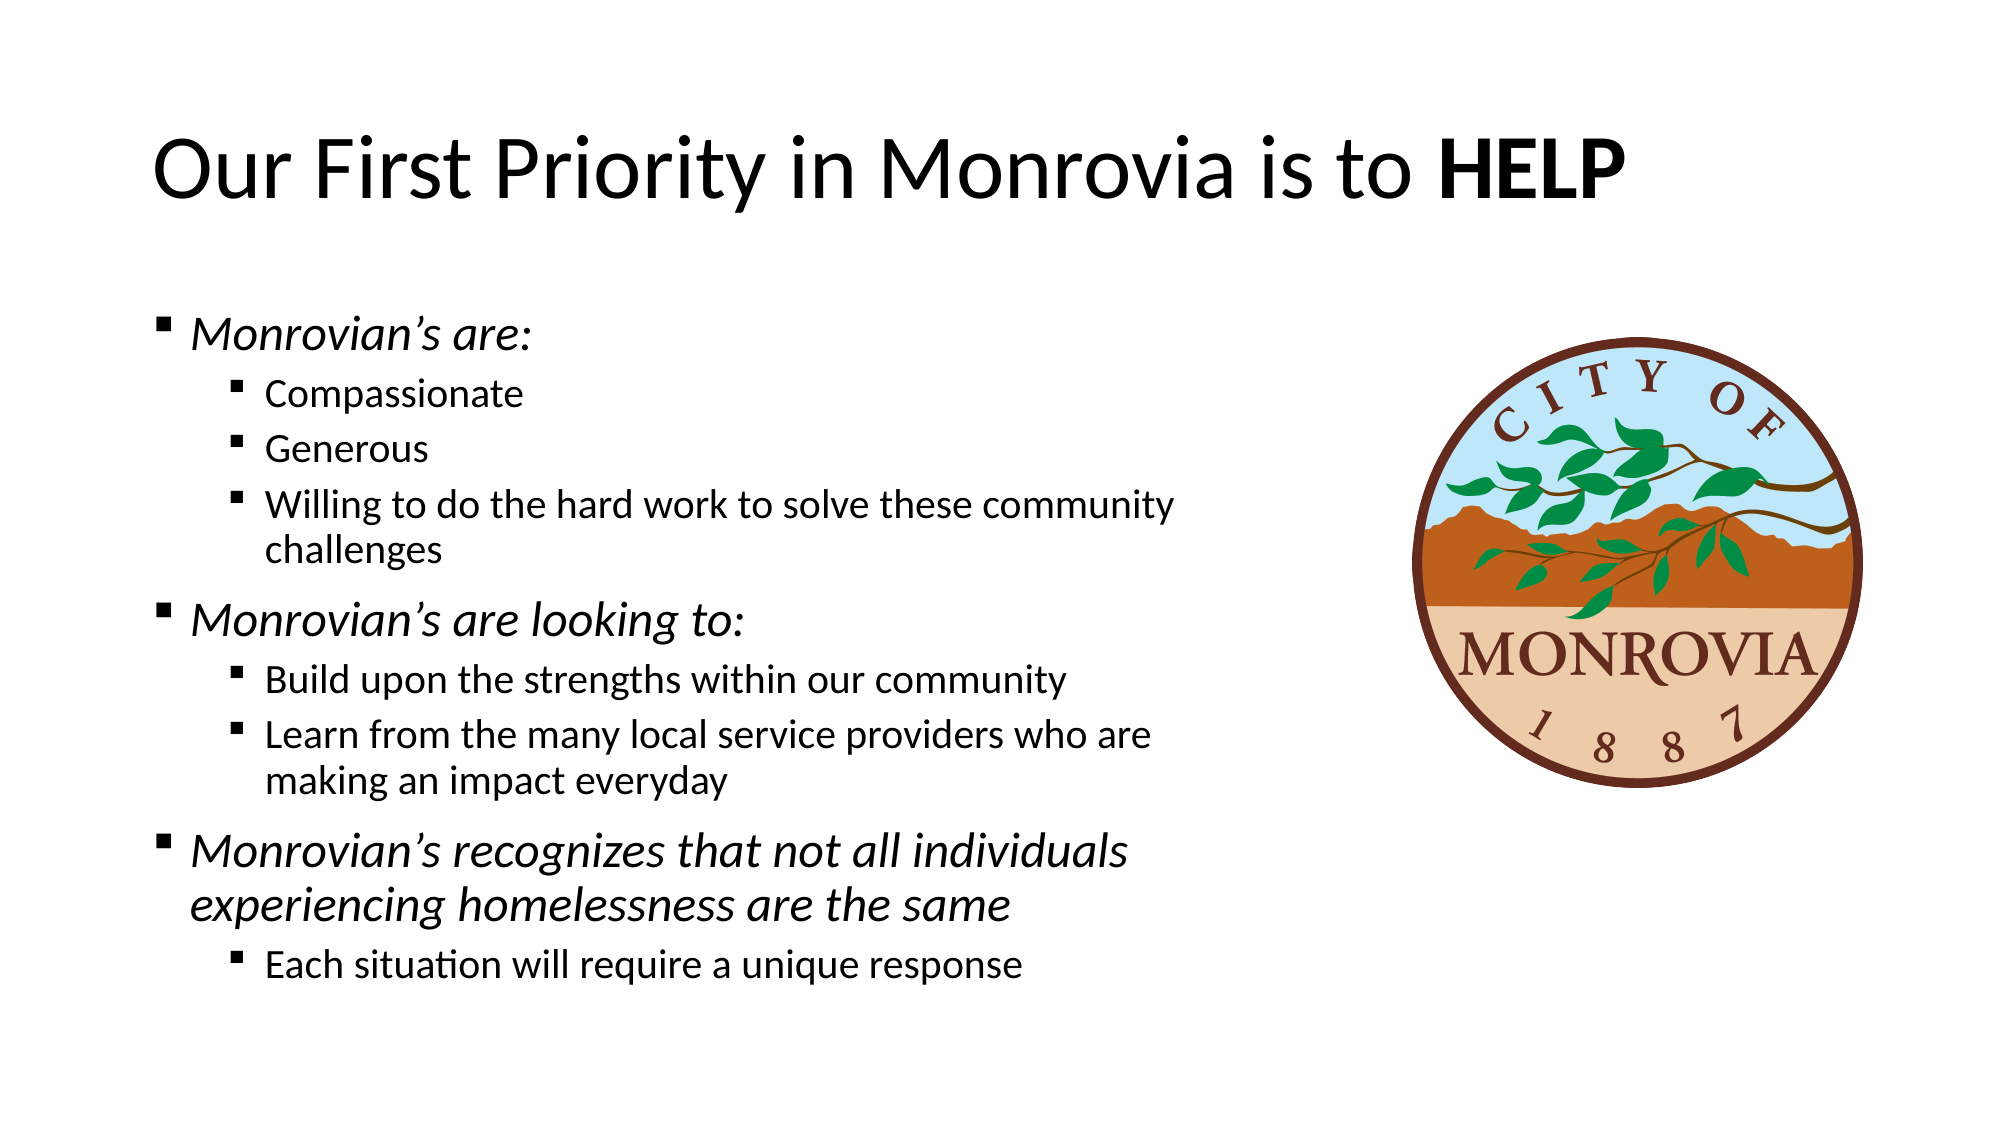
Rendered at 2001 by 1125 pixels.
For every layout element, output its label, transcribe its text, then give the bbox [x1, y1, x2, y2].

title Our First Priority in Monrovia is to HELP [137, 59, 1863, 278]
list Monrovian’s are: Compassionate Generous Willing to do the hard work to solve these community challenges Monrovian’s are looking to: Build upon the strengths within our community Learn from the many local service providers who are making an impact everyday Monrovian’s recognizes that not all individuals experiencing homelessness are the same Each situation will require a unique response [137, 299, 1222, 1014]
picture [1412, 337, 1863, 788]
